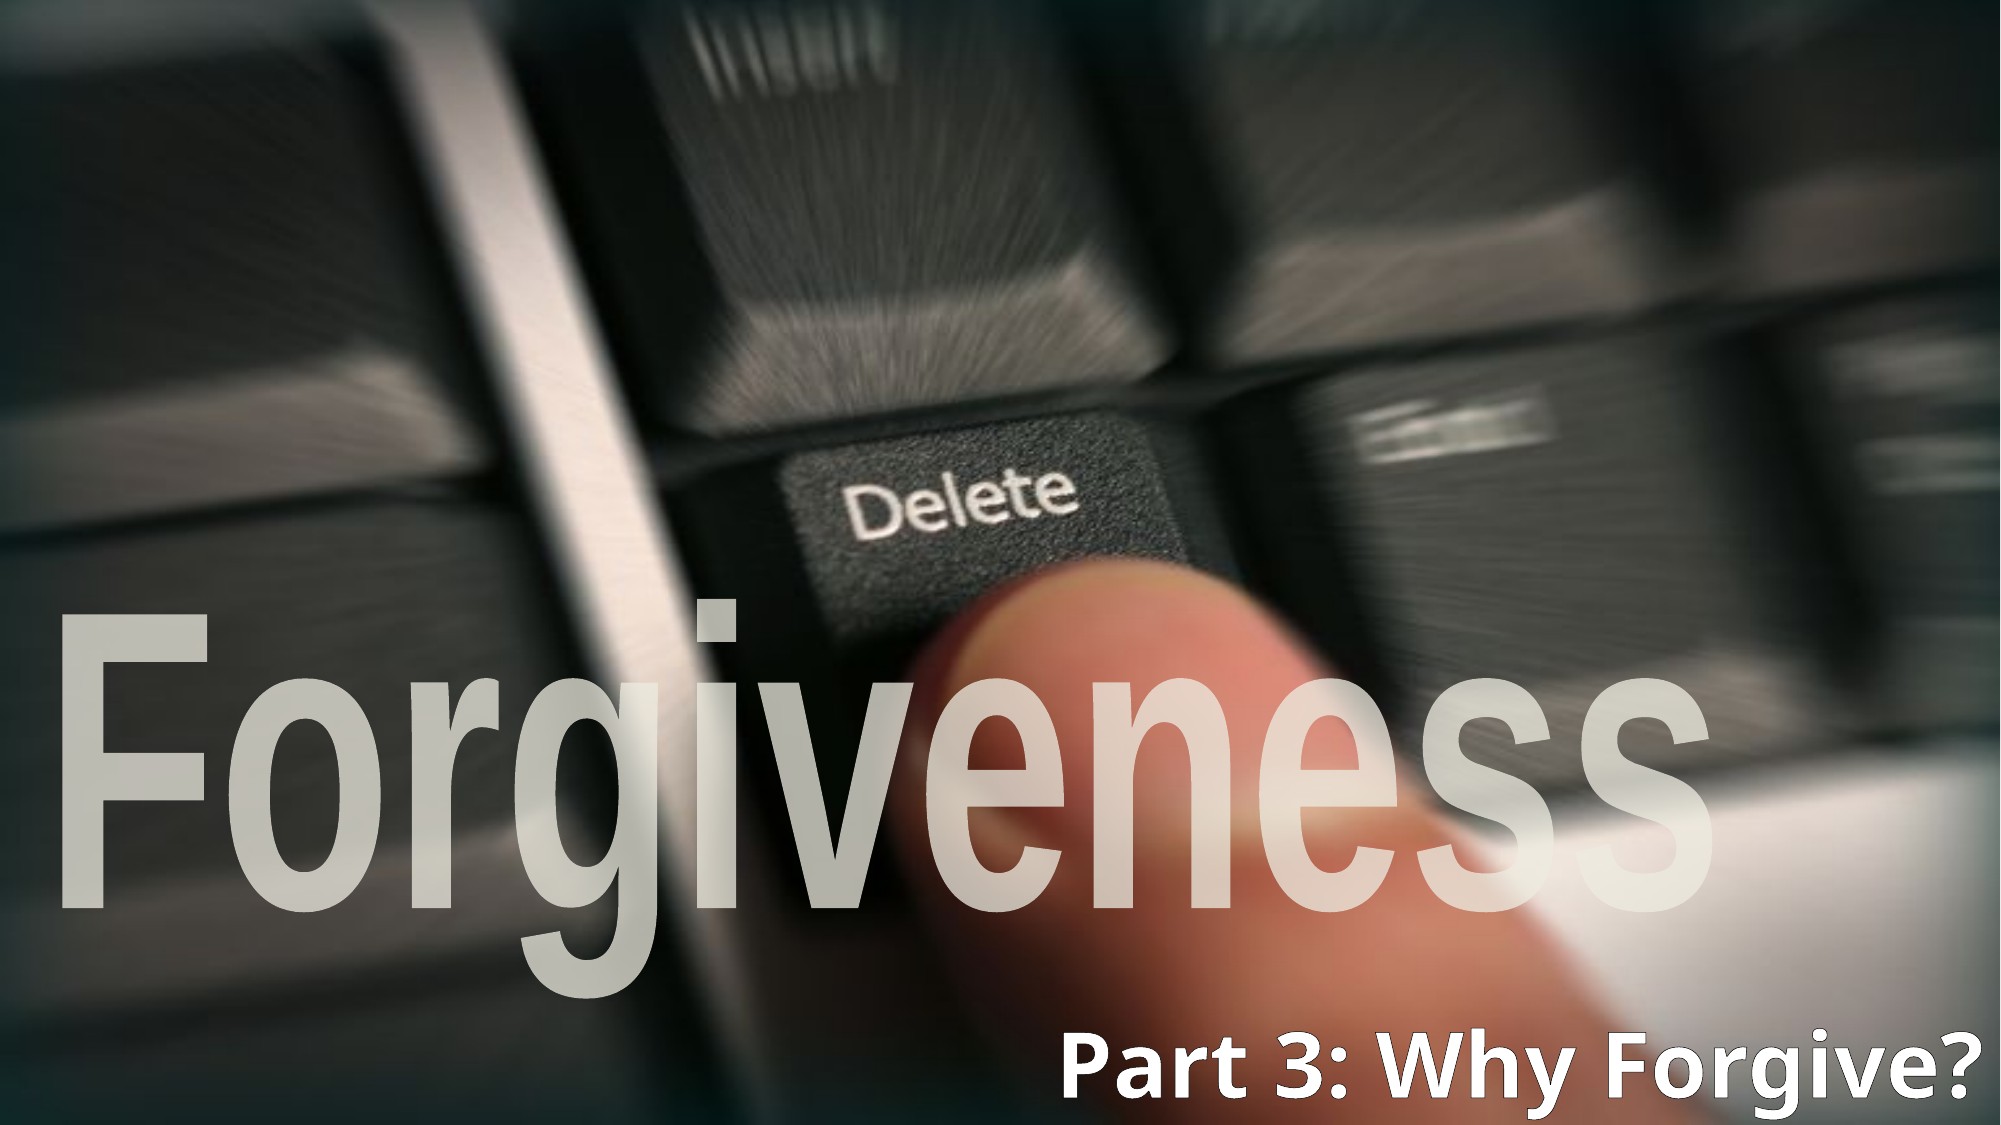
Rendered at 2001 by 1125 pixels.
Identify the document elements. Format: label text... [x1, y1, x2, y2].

text_box Part 3: Why Forgive? [483, 998, 2000, 1124]
picture [0, 0, 2001, 1125]
